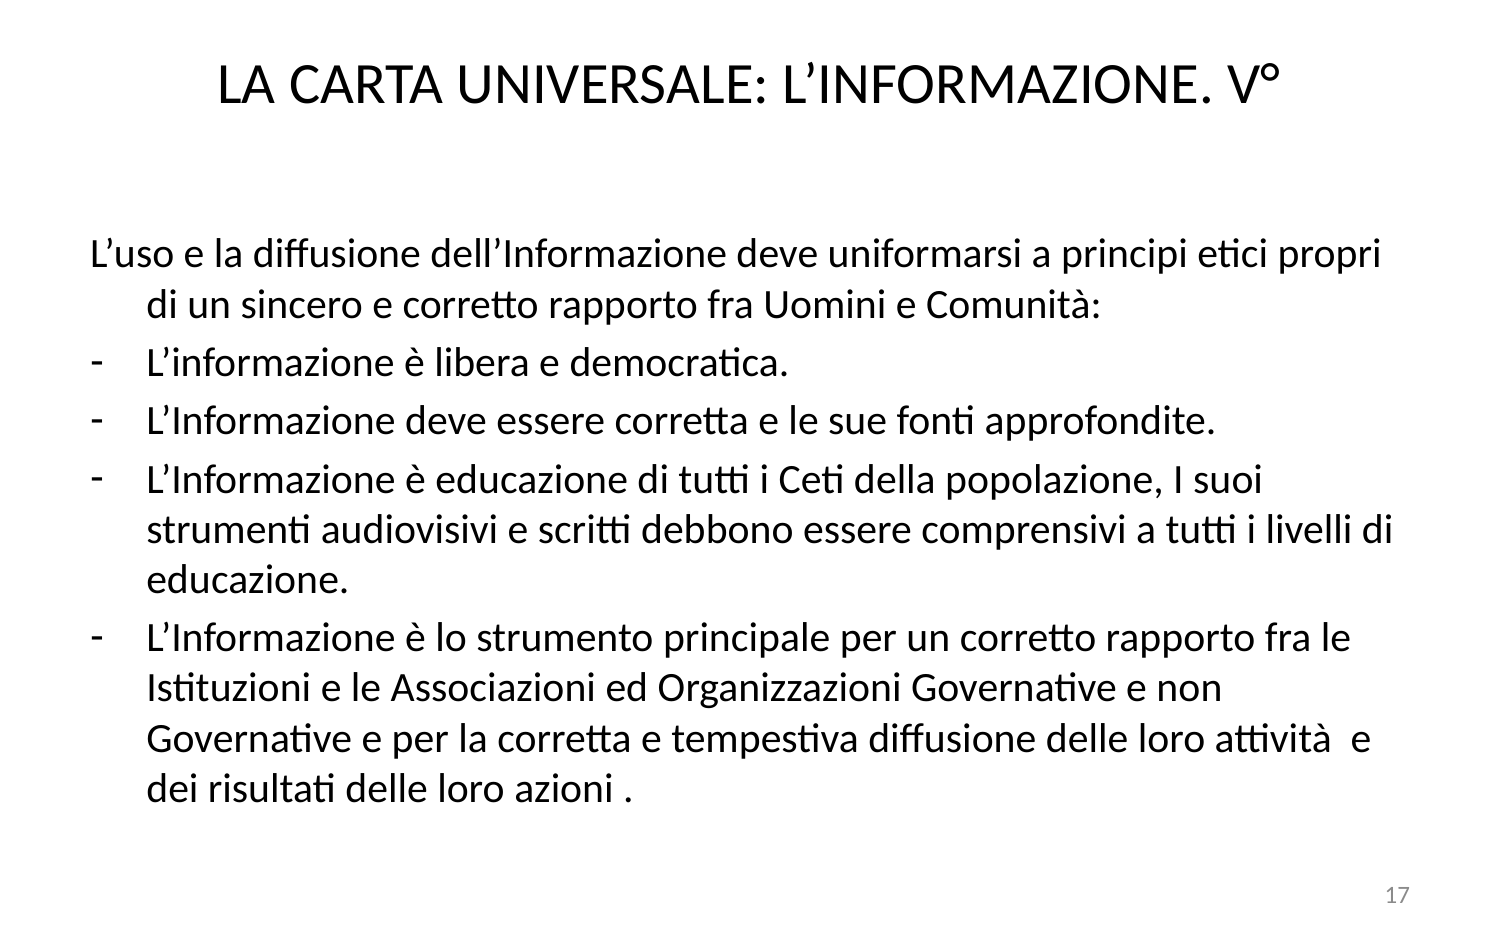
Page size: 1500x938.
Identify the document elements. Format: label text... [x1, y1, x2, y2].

slide_number 17 [1074, 868, 1425, 919]
title LA CARTA UNIVERSALE: L’INFORMAZIONE. V° [75, 37, 1425, 194]
list L’uso e la diffusione dell’Informazione deve uniformarsi a principi etici propri di un sincero e corretto rapporto fra Uomini e Comunità: L’informazione è libera e democratica. L’Informazione deve essere corretta e le sue fonti approfondite. L’Informazione è educazione di tutti i Ceti della popolazione, I suoi strumenti audiovisivi e scritti debbono essere comprensivi a tutti i livelli di educazione. L’Informazione è lo strumento principale per un corretto rapporto fra le Istituzioni e le Associazioni ed Organizzazioni Governative e non Governative e per la corretta e tempestiva diffusione delle loro attività e dei risultati delle loro azioni . [75, 218, 1425, 838]
